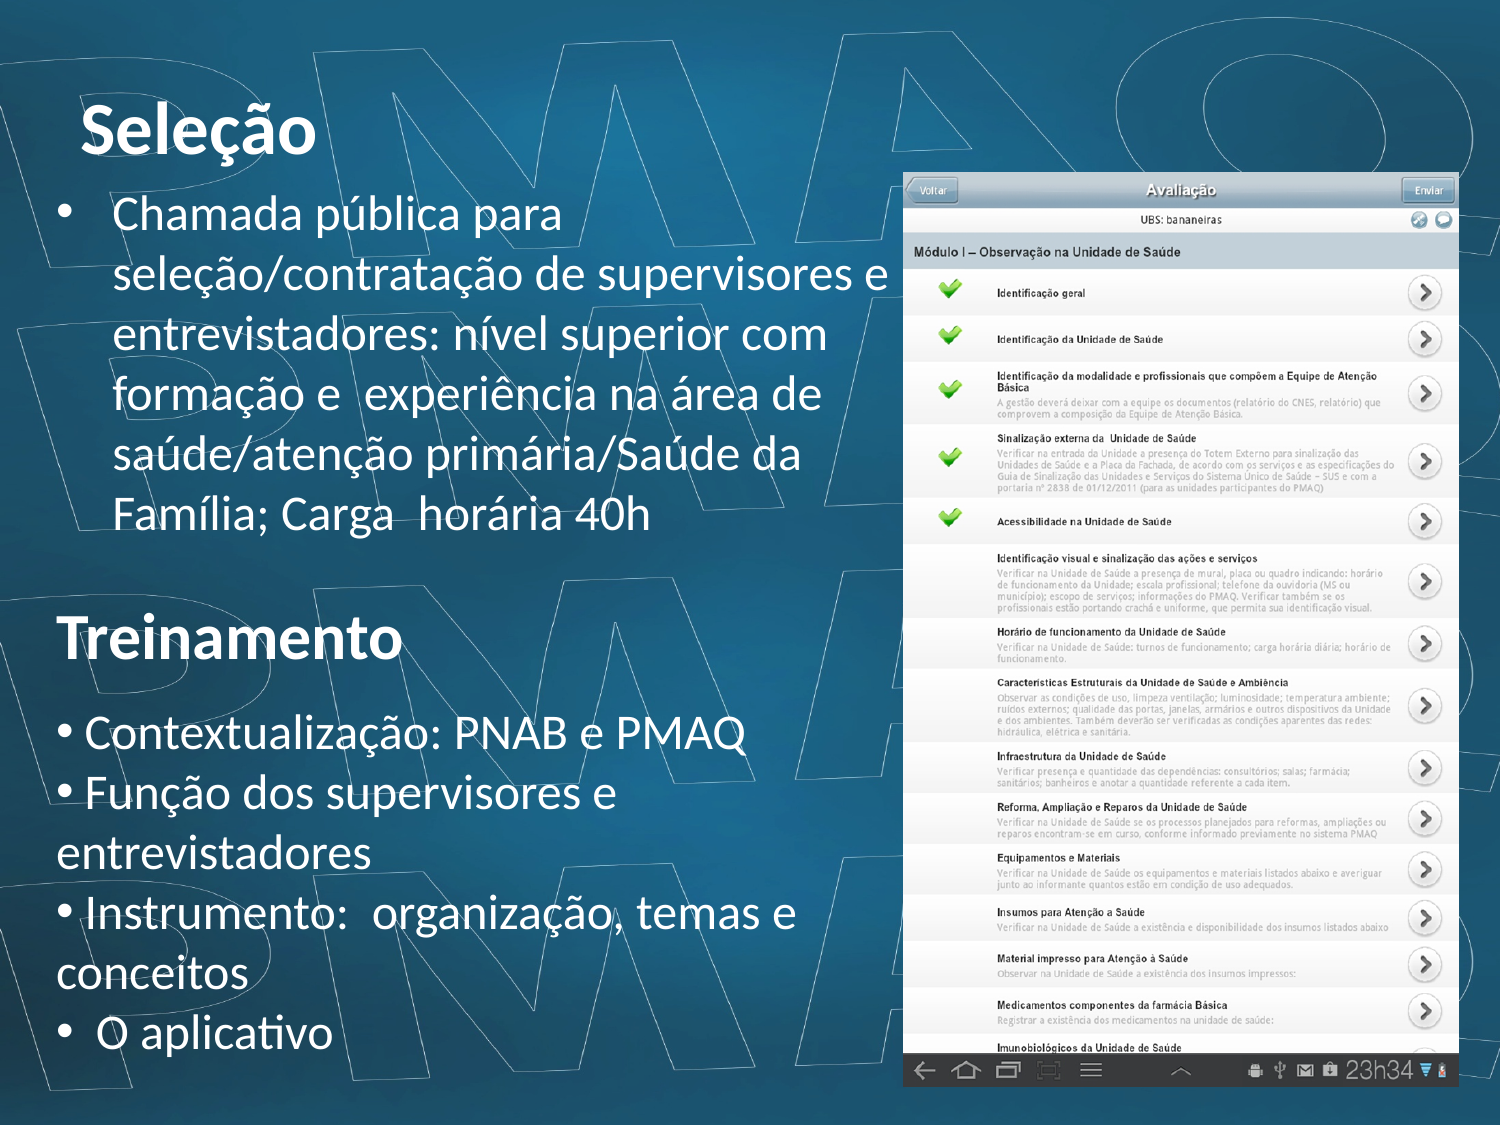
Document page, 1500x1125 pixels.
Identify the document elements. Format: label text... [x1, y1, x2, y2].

picture [903, 172, 1459, 1087]
text_box Chamada pública para seleção/contratação de supervisores e entrevistadores: nível superior com formação e experiência na área de saúde/atenção primária/Saúde da Família; Carga horária 40h [41, 172, 902, 548]
text_box Treinamento [41, 586, 573, 681]
text_box Contextualização: PNAB e PMAQ Função dos supervisores e entrevistadores Instrumento: organização, temas e conceitos O aplicativo [41, 692, 898, 1068]
title Seleção [64, 78, 467, 171]
